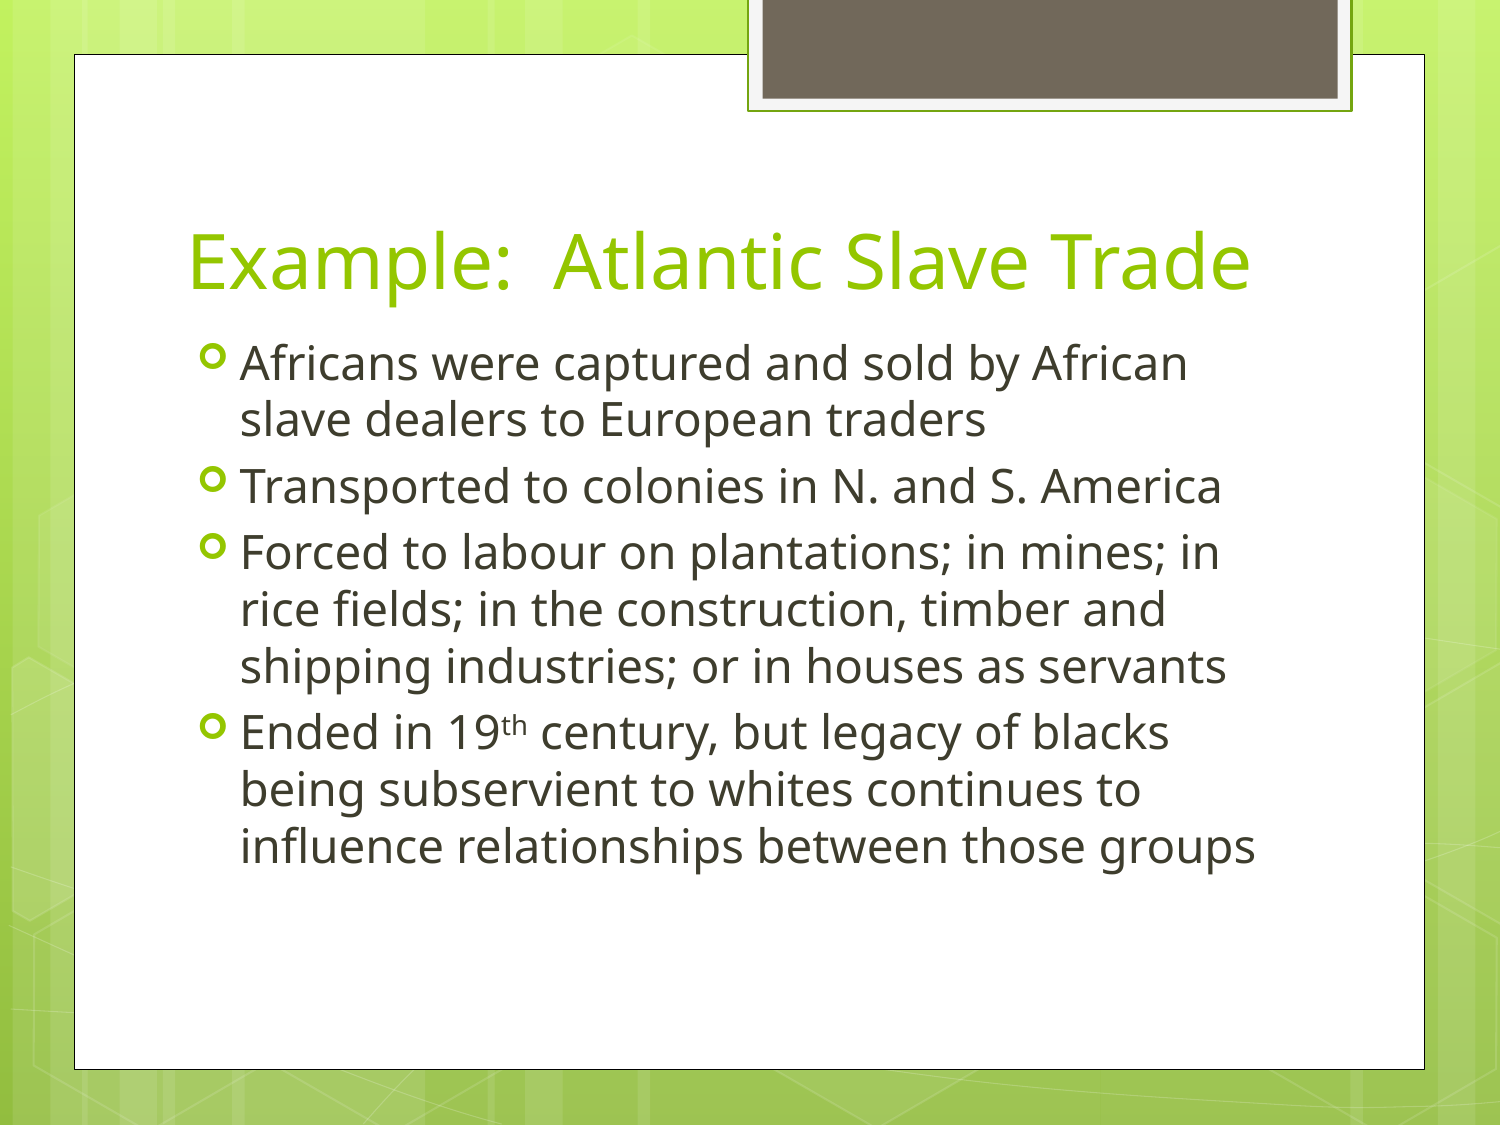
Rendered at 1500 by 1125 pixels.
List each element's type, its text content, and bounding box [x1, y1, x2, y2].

title Example: Atlantic Slave Trade [171, 125, 1324, 313]
list Africans were captured and sold by African slave dealers to European traders Transported to colonies in N. and S. America Forced to labour on plantations; in mines; in rice fields; in the construction, timber and shipping industries; or in houses as servants Ended in 19th century, but legacy of blacks being subservient to whites continues to influence relationships between those groups [171, 324, 1283, 1025]
